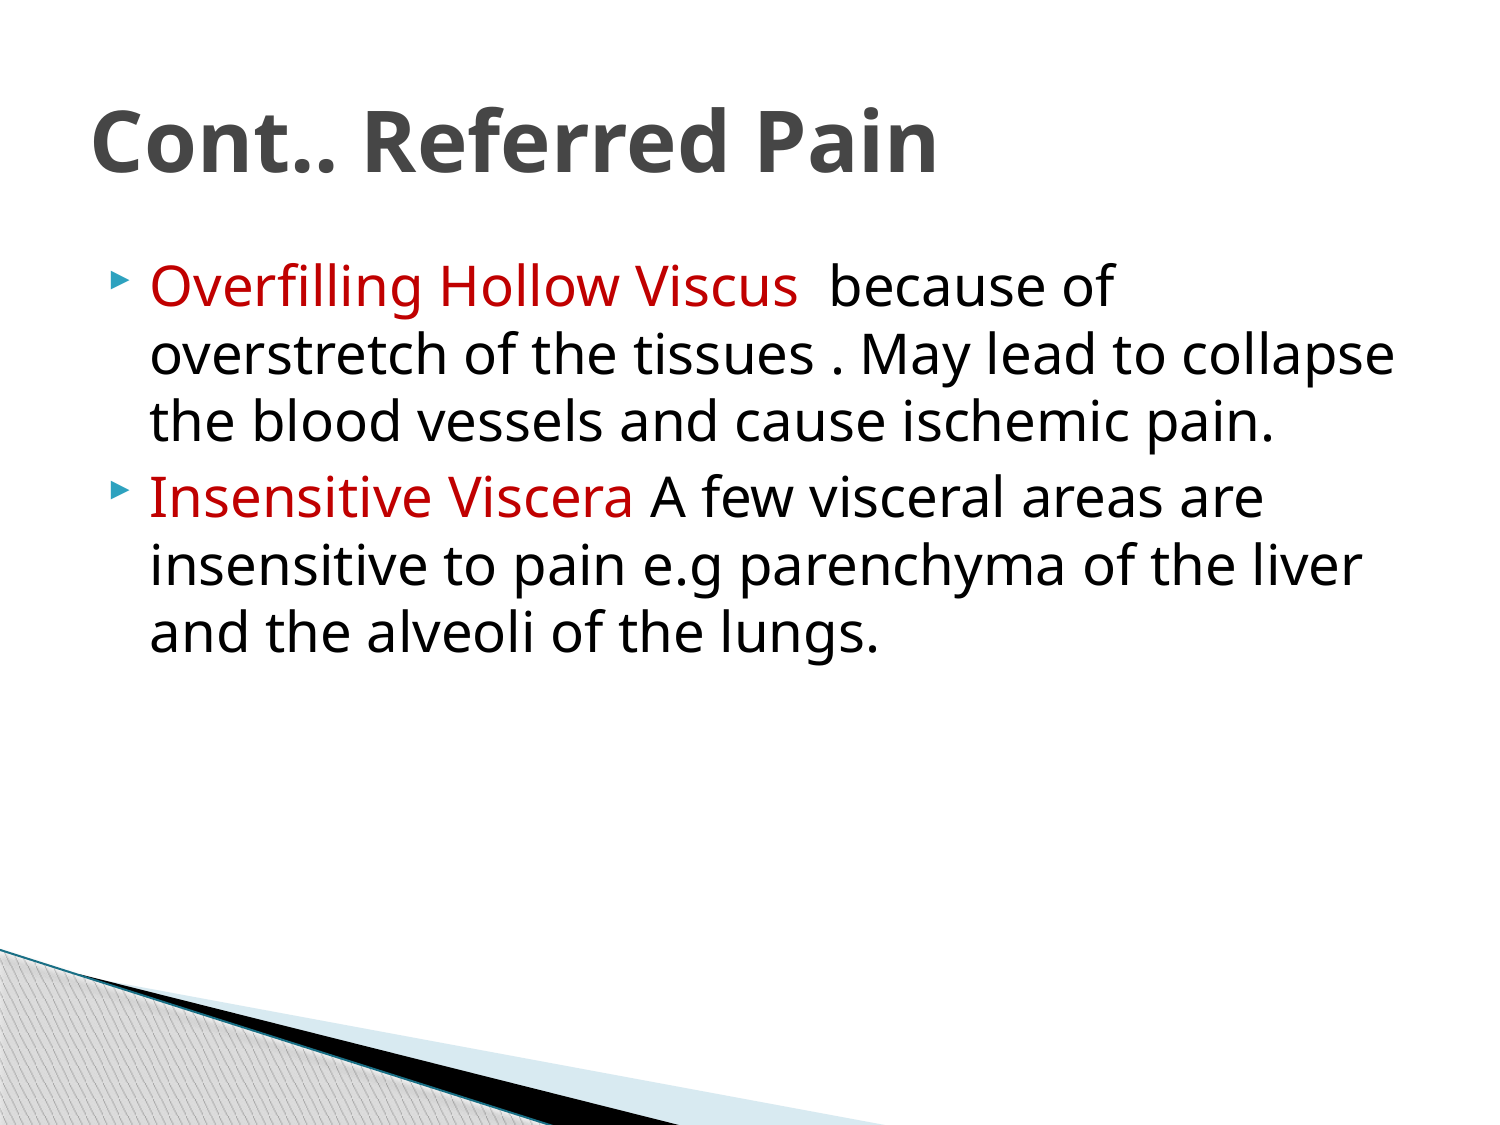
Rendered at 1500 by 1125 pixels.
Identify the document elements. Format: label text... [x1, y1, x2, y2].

list Overfilling Hollow Viscus because of overstretch of the tissues . May lead to collapse the blood vessels and cause ischemic pain. Insensitive Viscera A few visceral areas are insensitive to pain e.g parenchyma of the liver and the alveoli of the lungs. [75, 243, 1425, 986]
title Cont.. Referred Pain [75, 45, 1425, 233]
